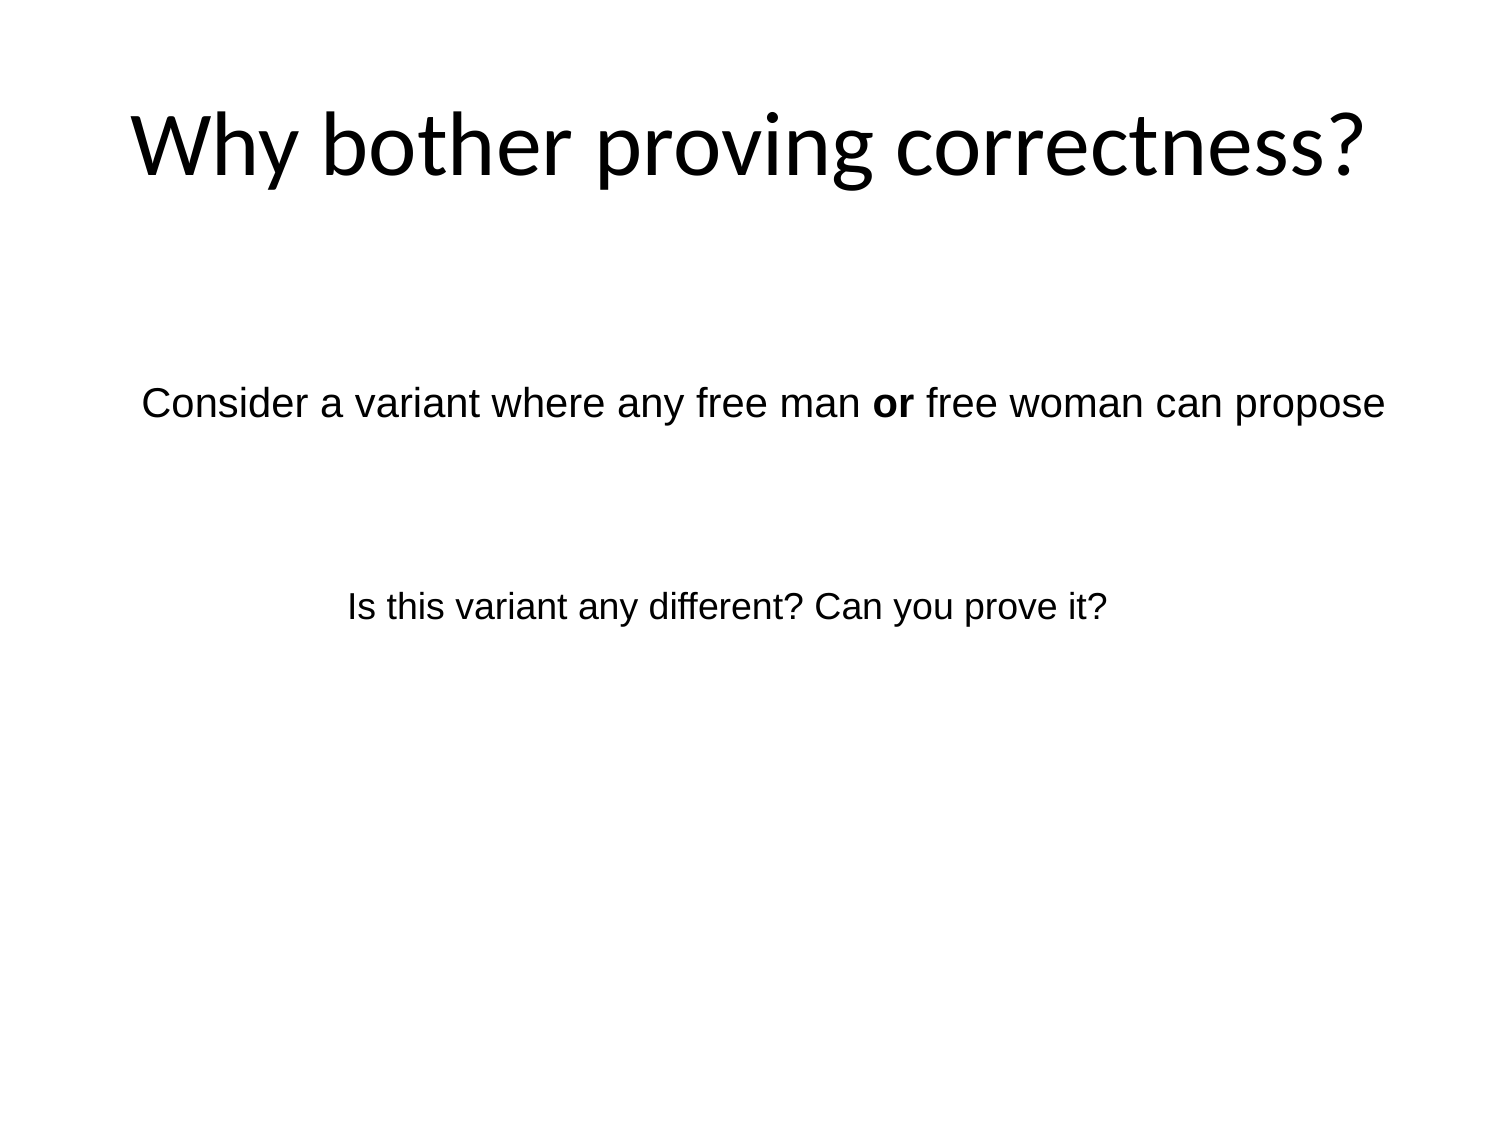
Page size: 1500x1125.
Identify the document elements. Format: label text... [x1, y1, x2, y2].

title Why bother proving correctness? [75, 45, 1425, 233]
text_box Consider a variant where any free man or free woman can propose [126, 368, 1401, 434]
text_box Is this variant any different? Can you prove it? [332, 574, 1123, 635]
